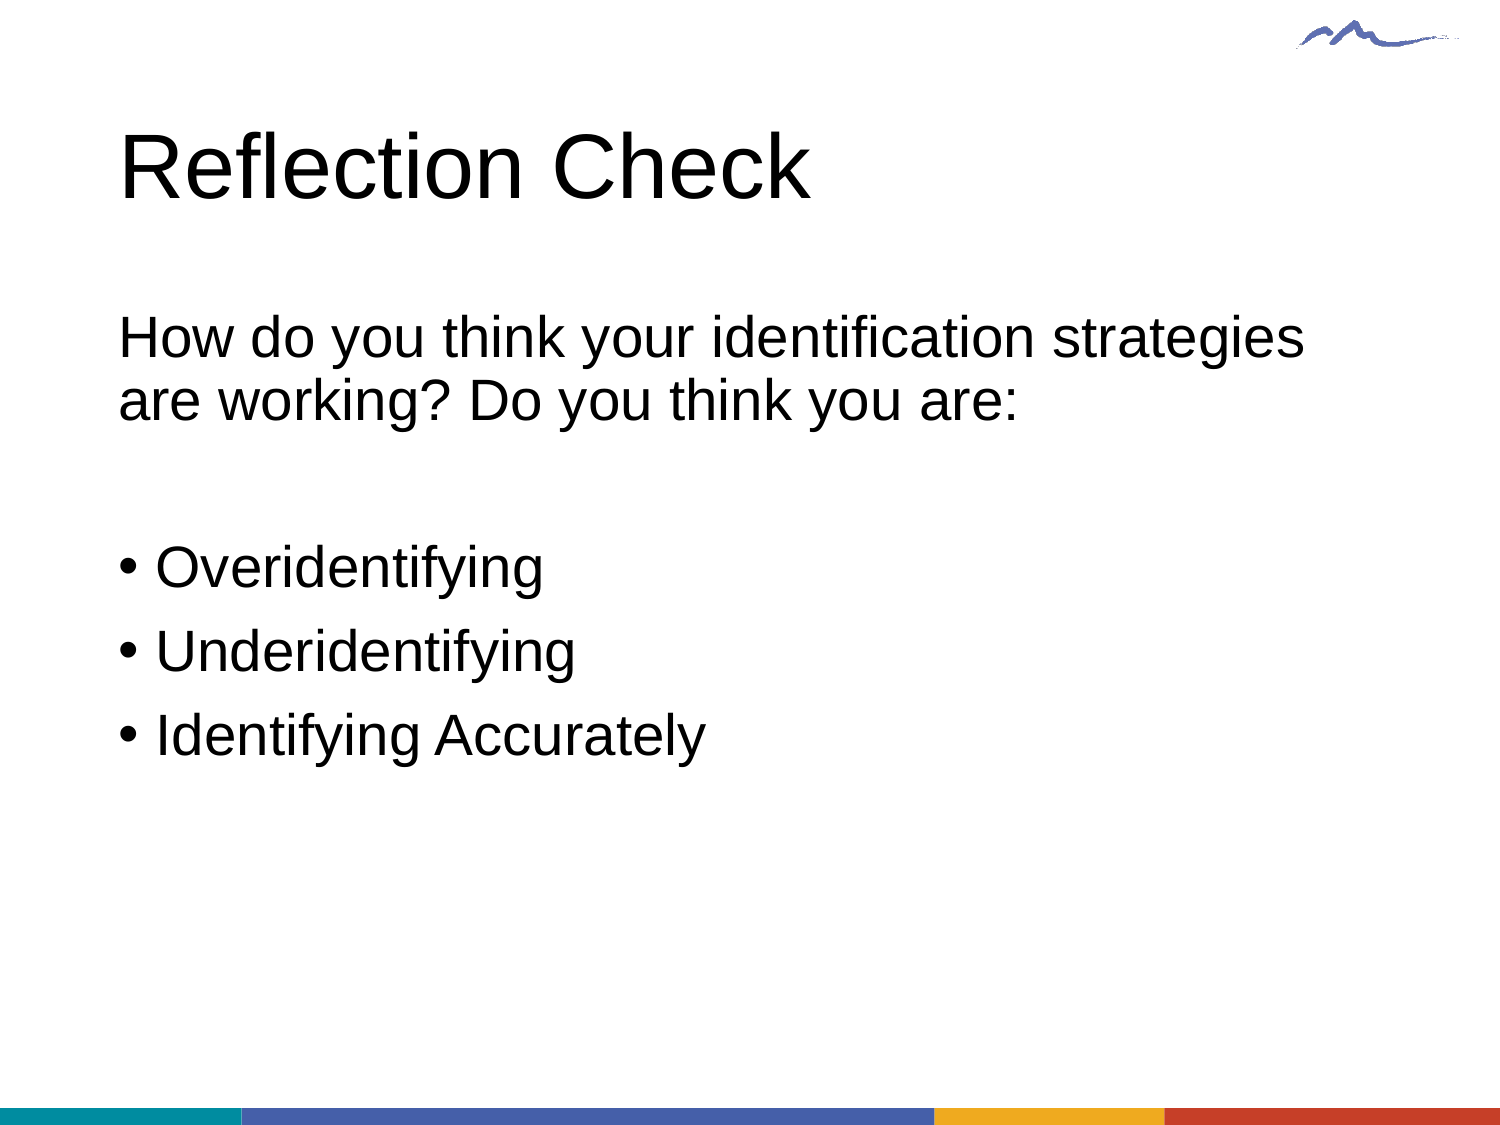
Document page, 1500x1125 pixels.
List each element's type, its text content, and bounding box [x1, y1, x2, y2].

picture [1296, 20, 1459, 49]
title Reflection Check [103, 59, 1397, 278]
list How do you think your identification strategies are working? Do you think you are: Overidentifying Underidentifying Identifying Accurately [103, 299, 1397, 1014]
